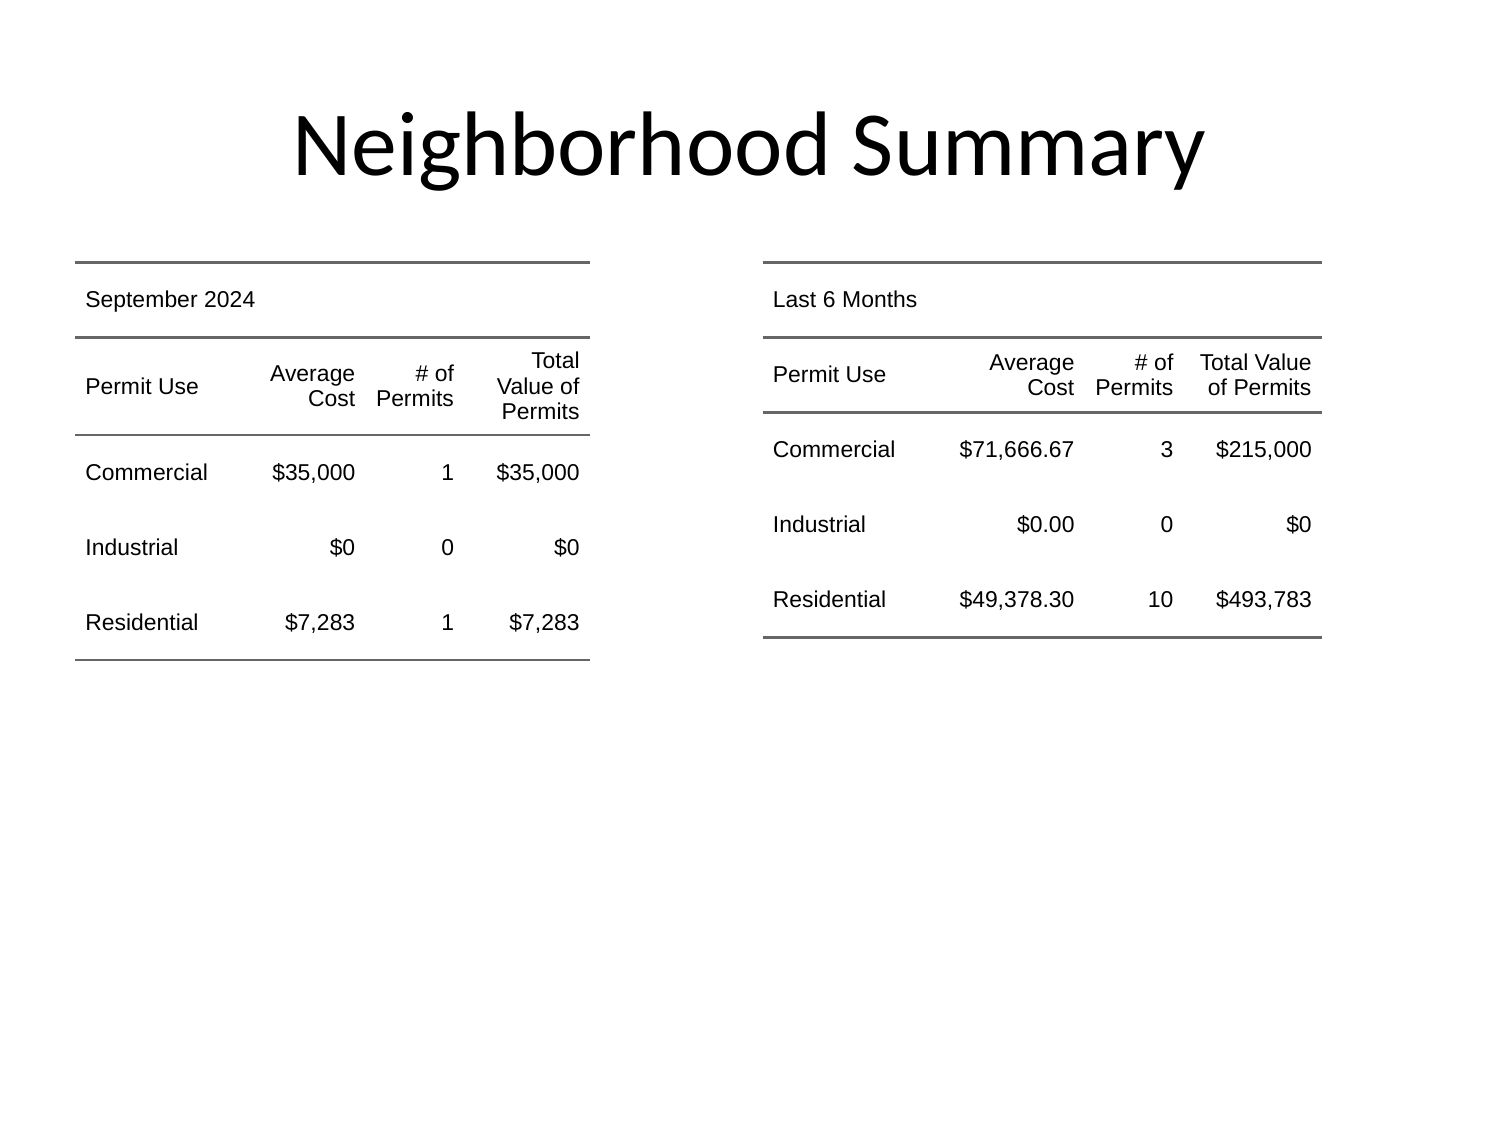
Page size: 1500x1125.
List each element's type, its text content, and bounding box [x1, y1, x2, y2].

title Neighborhood Summary [75, 45, 1425, 233]
table_cell Commercial [763, 414, 928, 488]
table_cell 1 [366, 585, 464, 659]
table_cell 0 [366, 510, 464, 585]
table_cell Industrial [75, 510, 240, 585]
table_cell 10 [1085, 563, 1184, 636]
table_header Last 6 Months [763, 264, 1322, 336]
table_cell Permit Use [75, 339, 240, 434]
table_cell $7,283 [464, 585, 590, 659]
table_cell 0 [1085, 488, 1184, 563]
table_cell Average Cost [240, 339, 366, 434]
table_cell $0.00 [928, 488, 1085, 563]
table_header September 2024 [75, 264, 590, 336]
table_cell # of Permits [1085, 339, 1184, 411]
table_cell Total Value of Permits [1184, 339, 1322, 411]
table_cell Permit Use [763, 339, 928, 411]
table_cell $0 [240, 510, 366, 585]
table_cell $0 [1184, 488, 1322, 563]
table_cell $0 [464, 510, 590, 585]
table_cell 3 [1085, 414, 1184, 488]
table_cell Residential [75, 585, 240, 659]
table_cell $493,783 [1184, 563, 1322, 636]
table_cell $7,283 [240, 585, 366, 659]
table_cell Average Cost [928, 339, 1085, 411]
table_cell $35,000 [240, 436, 366, 510]
table_cell Total Value of Permits [464, 339, 590, 434]
table_cell $215,000 [1184, 414, 1322, 488]
table_cell # of Permits [366, 339, 464, 434]
table_cell Industrial [763, 488, 928, 563]
table_cell Residential [763, 563, 928, 636]
table_cell 1 [366, 436, 464, 510]
table_cell Commercial [75, 436, 240, 510]
table_cell $71,666.67 [928, 414, 1085, 488]
table_cell $35,000 [464, 436, 590, 510]
table_cell $49,378.30 [928, 563, 1085, 636]
